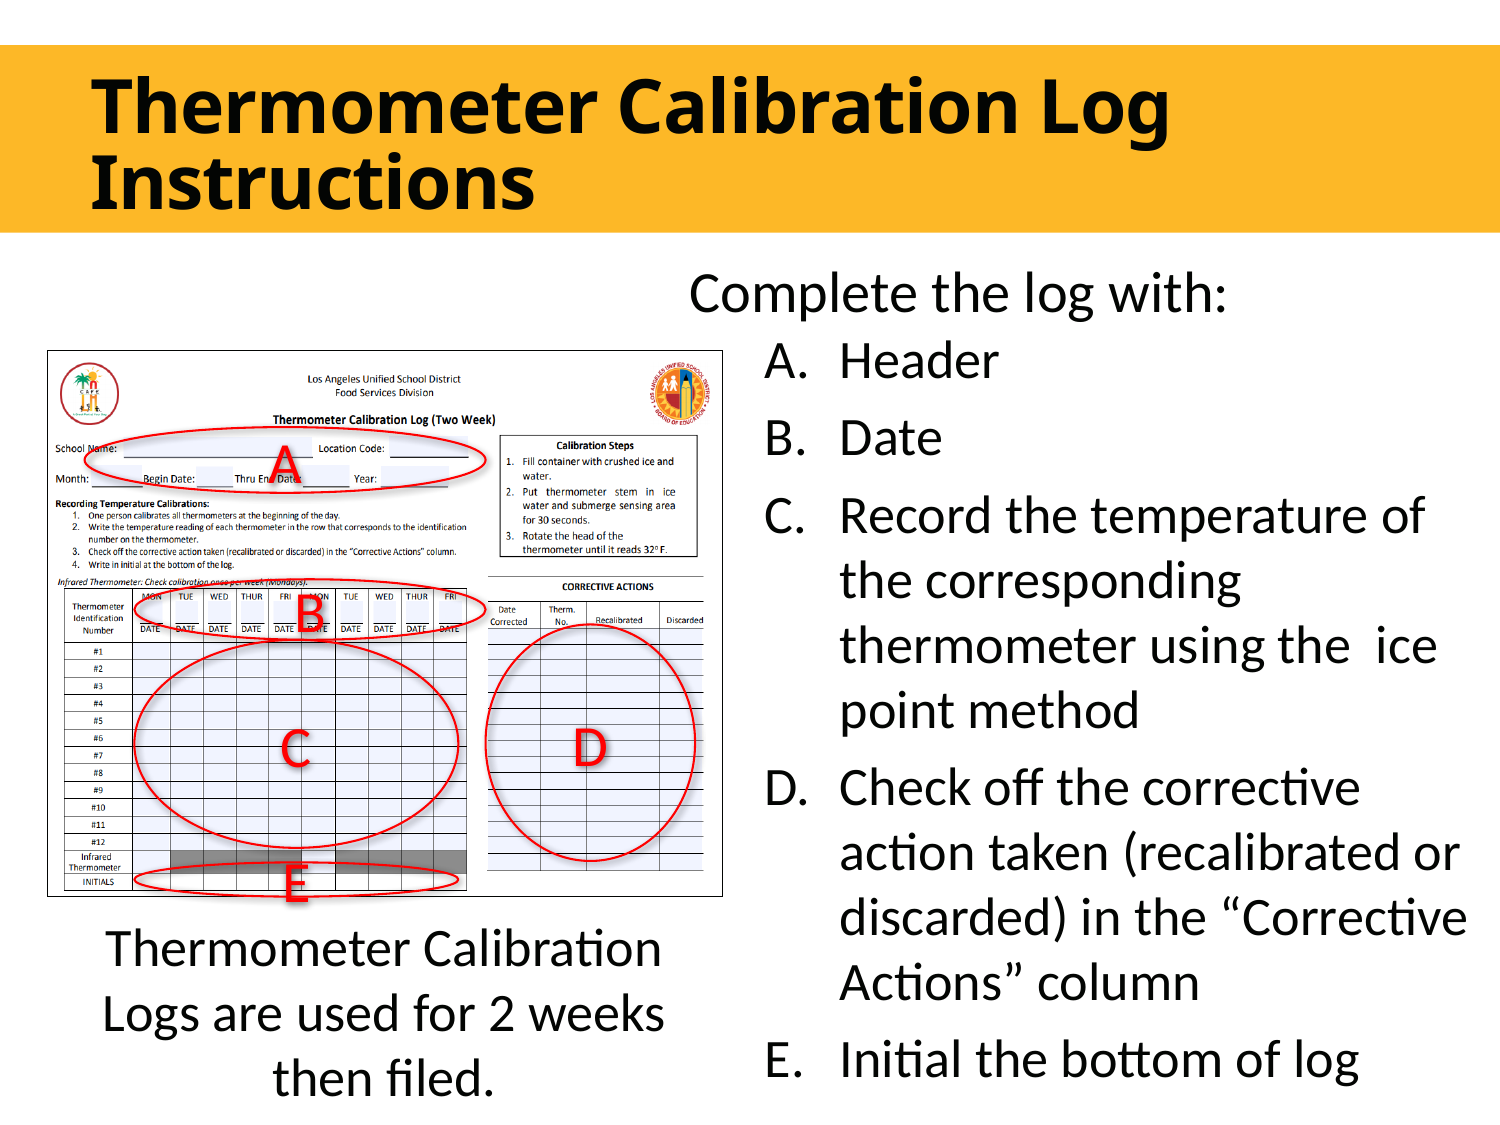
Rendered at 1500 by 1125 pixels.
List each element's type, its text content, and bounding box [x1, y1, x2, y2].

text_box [46, 349, 723, 898]
title Thermometer Calibration Log Instructions [0, 45, 1500, 233]
text_box Thermometer Calibration Logs are used for 2 weeks then filed. [47, 904, 723, 1115]
text_box Complete the log with: A. Header Date Record the temperature of the corresponding thermometer using the ice point method Check off the corrective action taken (recalibrated or discarded) in the “Corrective Actions” column Initial the bottom of log [674, 246, 1487, 1097]
